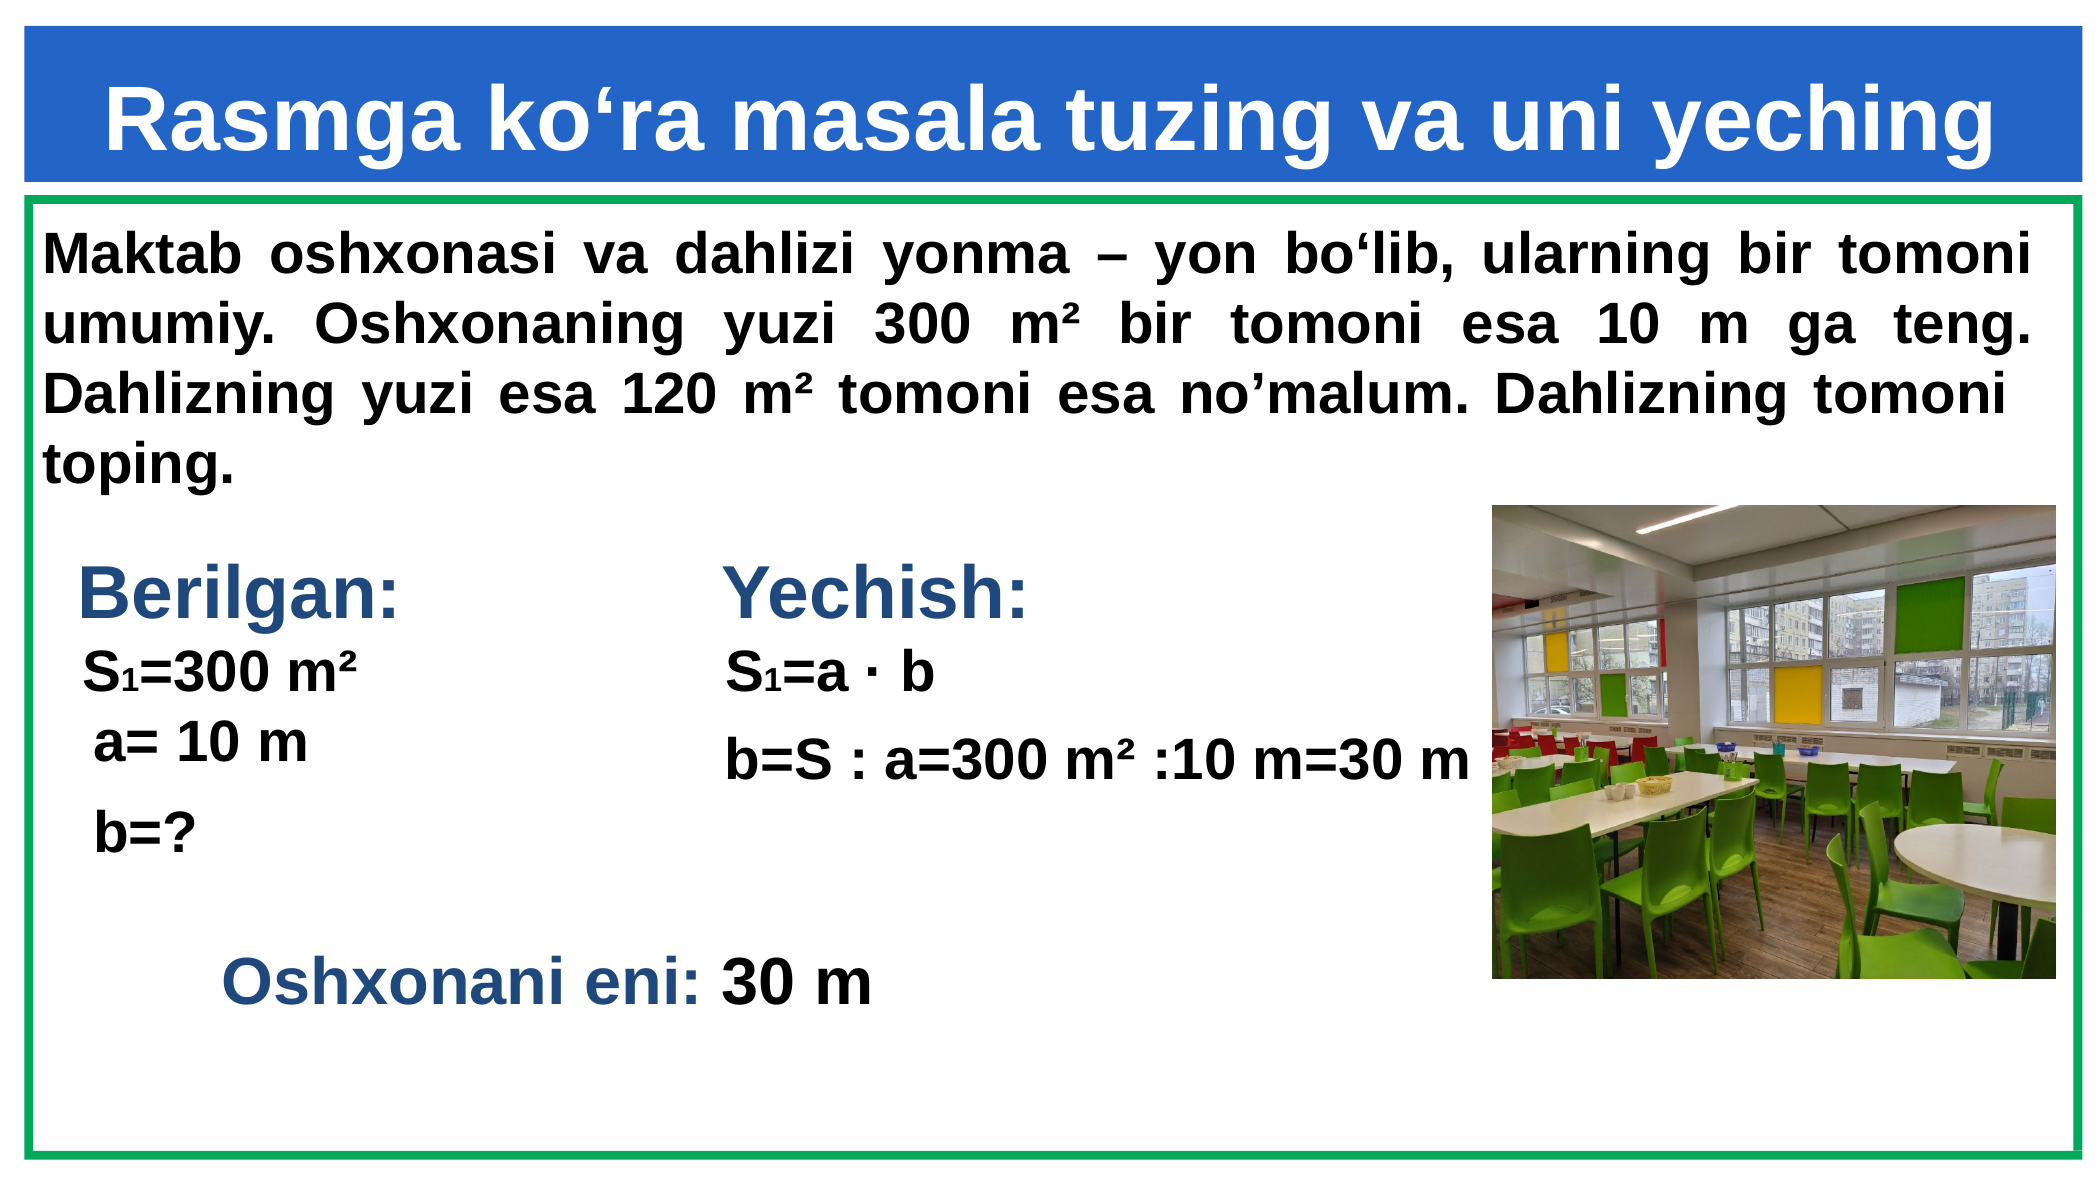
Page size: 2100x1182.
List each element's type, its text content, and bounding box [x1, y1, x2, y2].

title Yechish: [721, 554, 1487, 635]
text_box S1=a · b [710, 625, 1051, 711]
text_box b=? [78, 786, 214, 871]
text_box Oshxonani eni: 30 m [206, 930, 889, 1026]
list Maktab oshxonasi va dahlizi yonma – yon bo‘lib, ularning bir tomoni umumiy. Oshxonaning yuzi 300 m² bir tomoni esa 10 m ga teng. Dahlizning yuzi esa 120 m² tomoni esa no’malum. Dahlizning tomoni toping. [42, 215, 2035, 554]
picture [1492, 505, 2056, 980]
text_box S1=300 m² [67, 625, 374, 711]
text_box a= 10 m [78, 696, 325, 781]
list Berilgan: [77, 554, 418, 635]
text_box b=S : a=300 m² :10 m=30 m [710, 713, 1487, 799]
text_box Rasmga ko‘ra masala tuzing va uni yeching [89, 51, 2035, 177]
